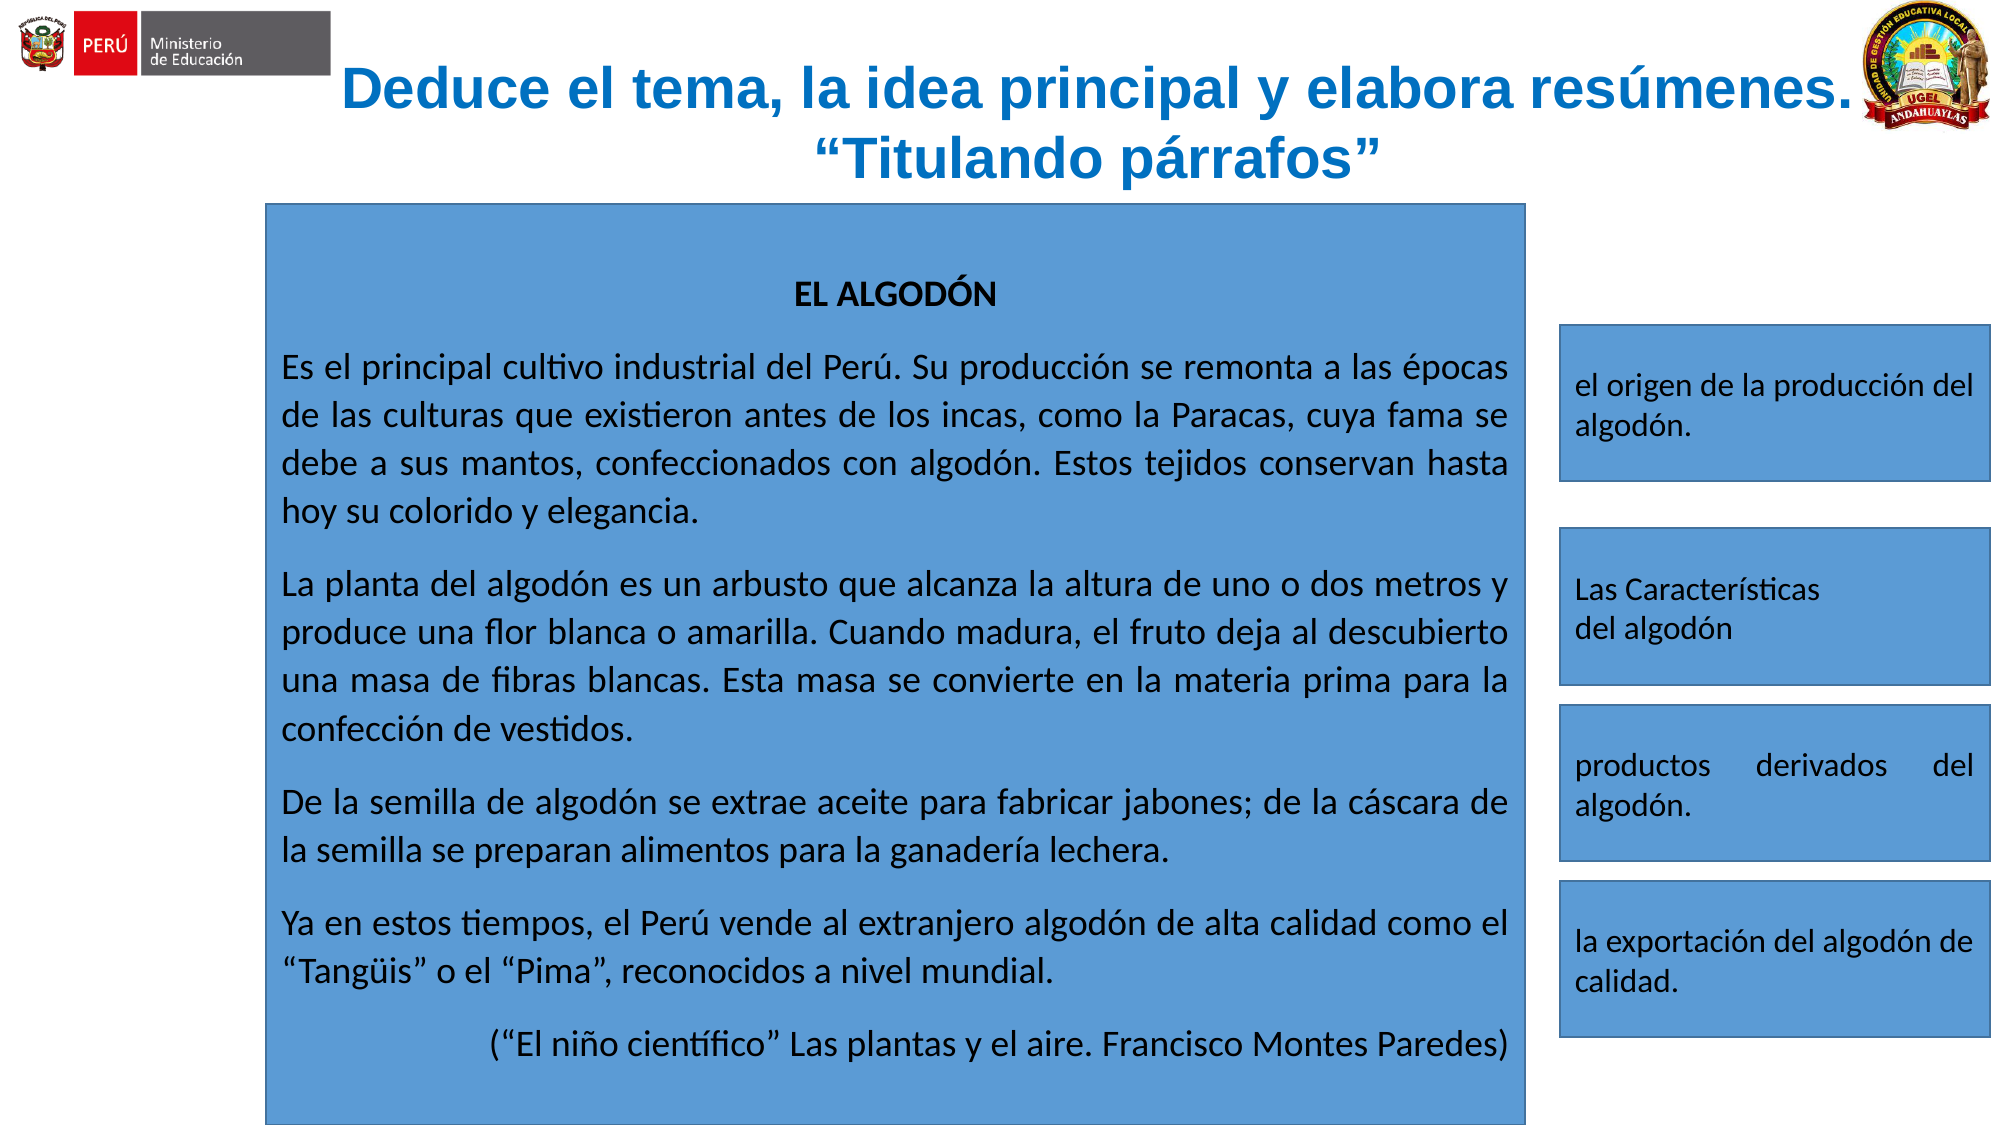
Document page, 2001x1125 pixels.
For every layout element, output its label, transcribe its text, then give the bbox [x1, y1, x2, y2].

text_box Deduce el tema, la idea principal y elabora resúmenes. “Titulando párrafos” [244, 43, 1952, 198]
text_box EL ALGODÓN Es el principal cultivo industrial del Perú. Su producción se remonta a las épocas de las culturas que existieron antes de los incas, como la Paracas, cuya fama se debe a sus mantos, confeccionados con algodón. Estos tejidos conservan hasta hoy su colorido y elegancia. La planta del algodón es un arbusto que alcanza la altura de uno o dos metros y produce una flor blanca o amarilla. Cuando madura, el fruto deja al descubierto una masa de fibras blancas. Esta masa se convierte en la materia prima para la confección de vestidos. De la semilla de algodón se extrae aceite para fabricar jabones; de la cáscara de la semilla se preparan alimentos para la ganadería lechera. Ya en estos tiempos, el Perú vende al extranjero algodón de alta calidad como el “Tangüis” o el “Pima”, reconocidos a nivel mundial. (“El niño científico” Las plantas y el aire. Francisco Montes Paredes) [265, 203, 1526, 1125]
picture [1862, 0, 1990, 134]
picture [10, 7, 334, 79]
text_box la exportación del algodón de calidad. [1559, 880, 1991, 1038]
text_box Las Características del algodón [1559, 527, 1991, 686]
text_box productos derivados del algodón. [1559, 704, 1991, 862]
text_box el origen de la producción del algodón. [1559, 324, 1991, 482]
